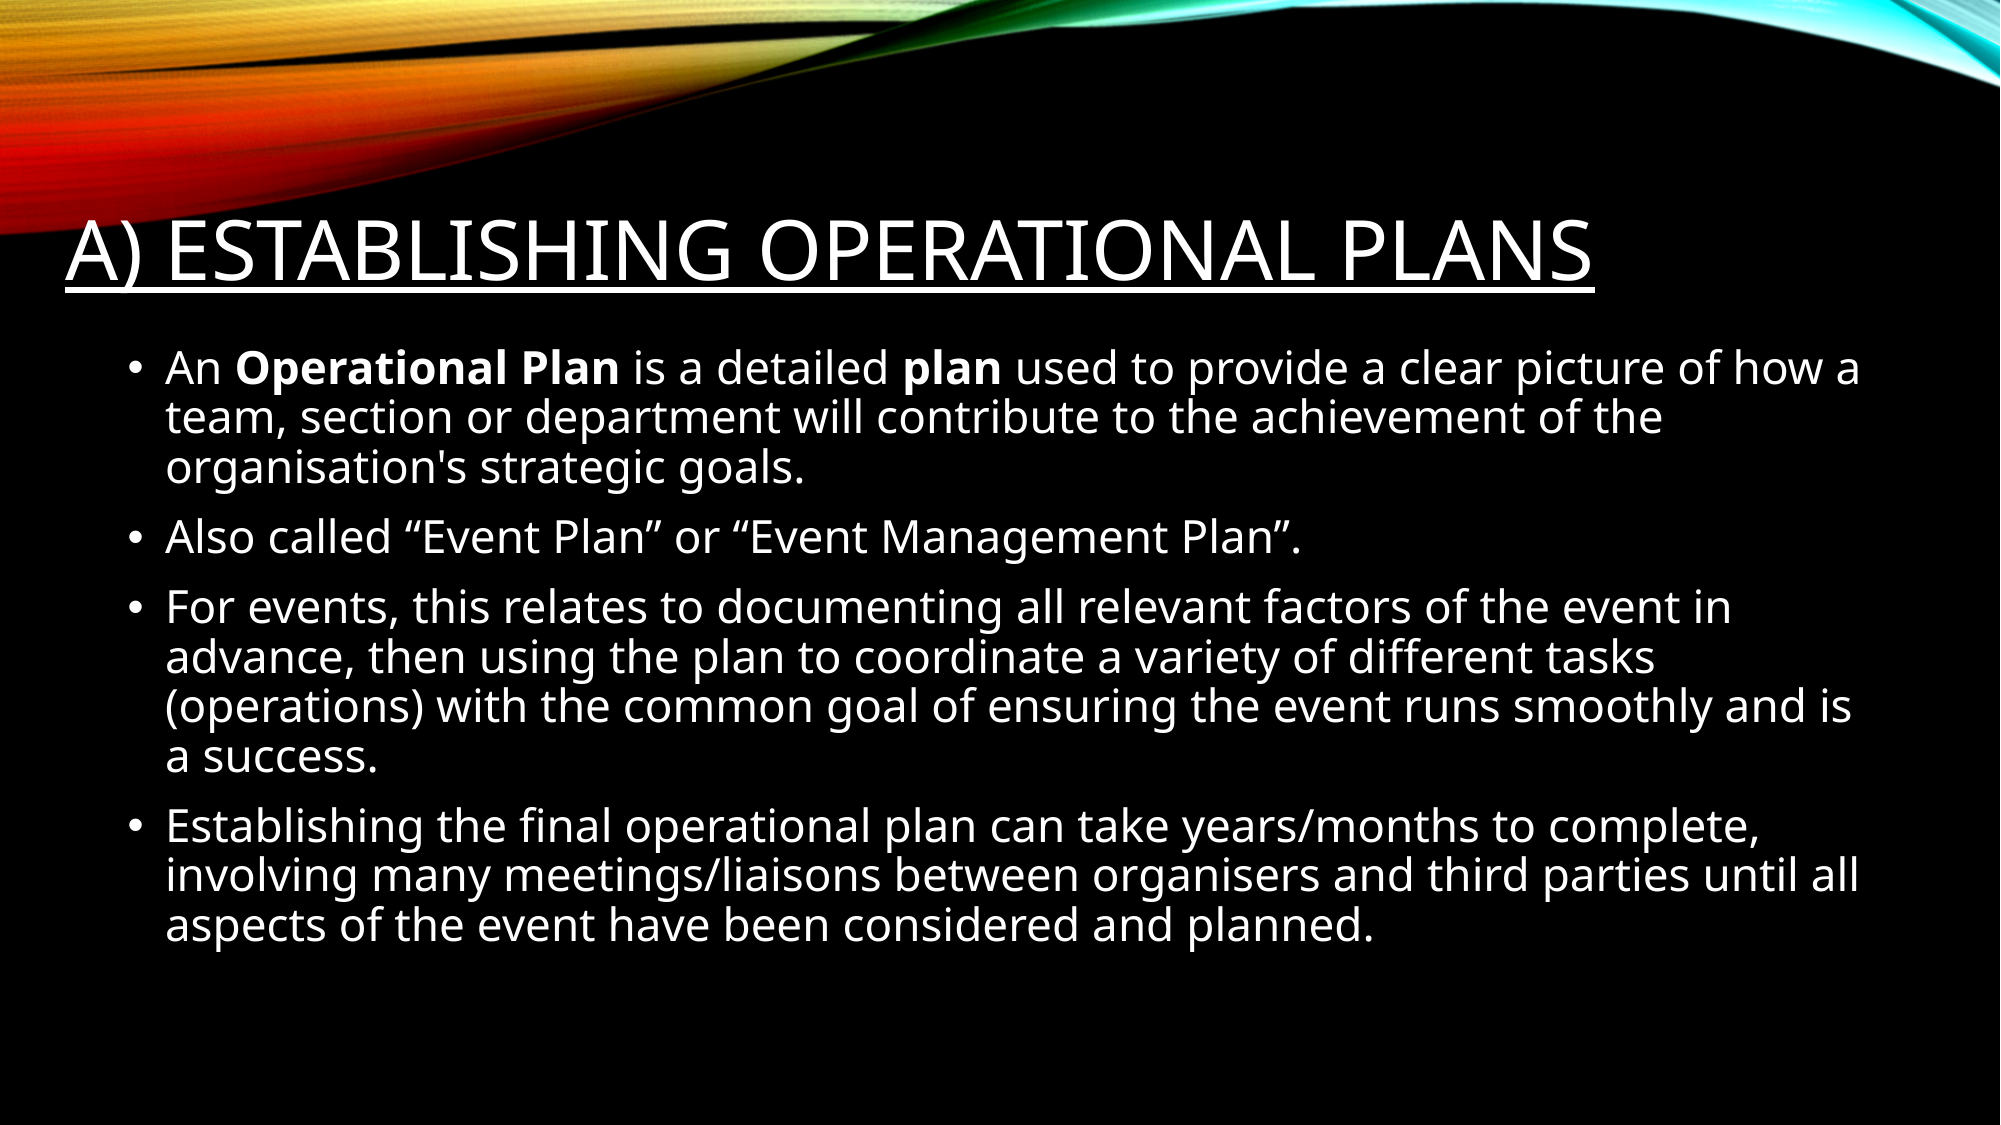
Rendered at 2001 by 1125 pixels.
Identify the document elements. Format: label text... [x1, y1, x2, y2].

picture [0, 0, 2000, 237]
list An Operational Plan is a detailed plan used to provide a clear picture of how a team, section or department will contribute to the achievement of the organisation's strategic goals. Also called “Event Plan” or “Event Management Plan”. For events, this relates to documenting all relevant factors of the event in advance, then using the plan to coordinate a variety of different tasks (operations) with the common goal of ensuring the event runs smoothly and is a success. Establishing the final operational plan can take years/months to complete, involving many meetings/liaisons between organisers and third parties until all aspects of the event have been considered and planned. [112, 337, 1888, 1090]
title a) ESTABLISHING OPERATIONAL PLANS [0, 147, 1611, 360]
